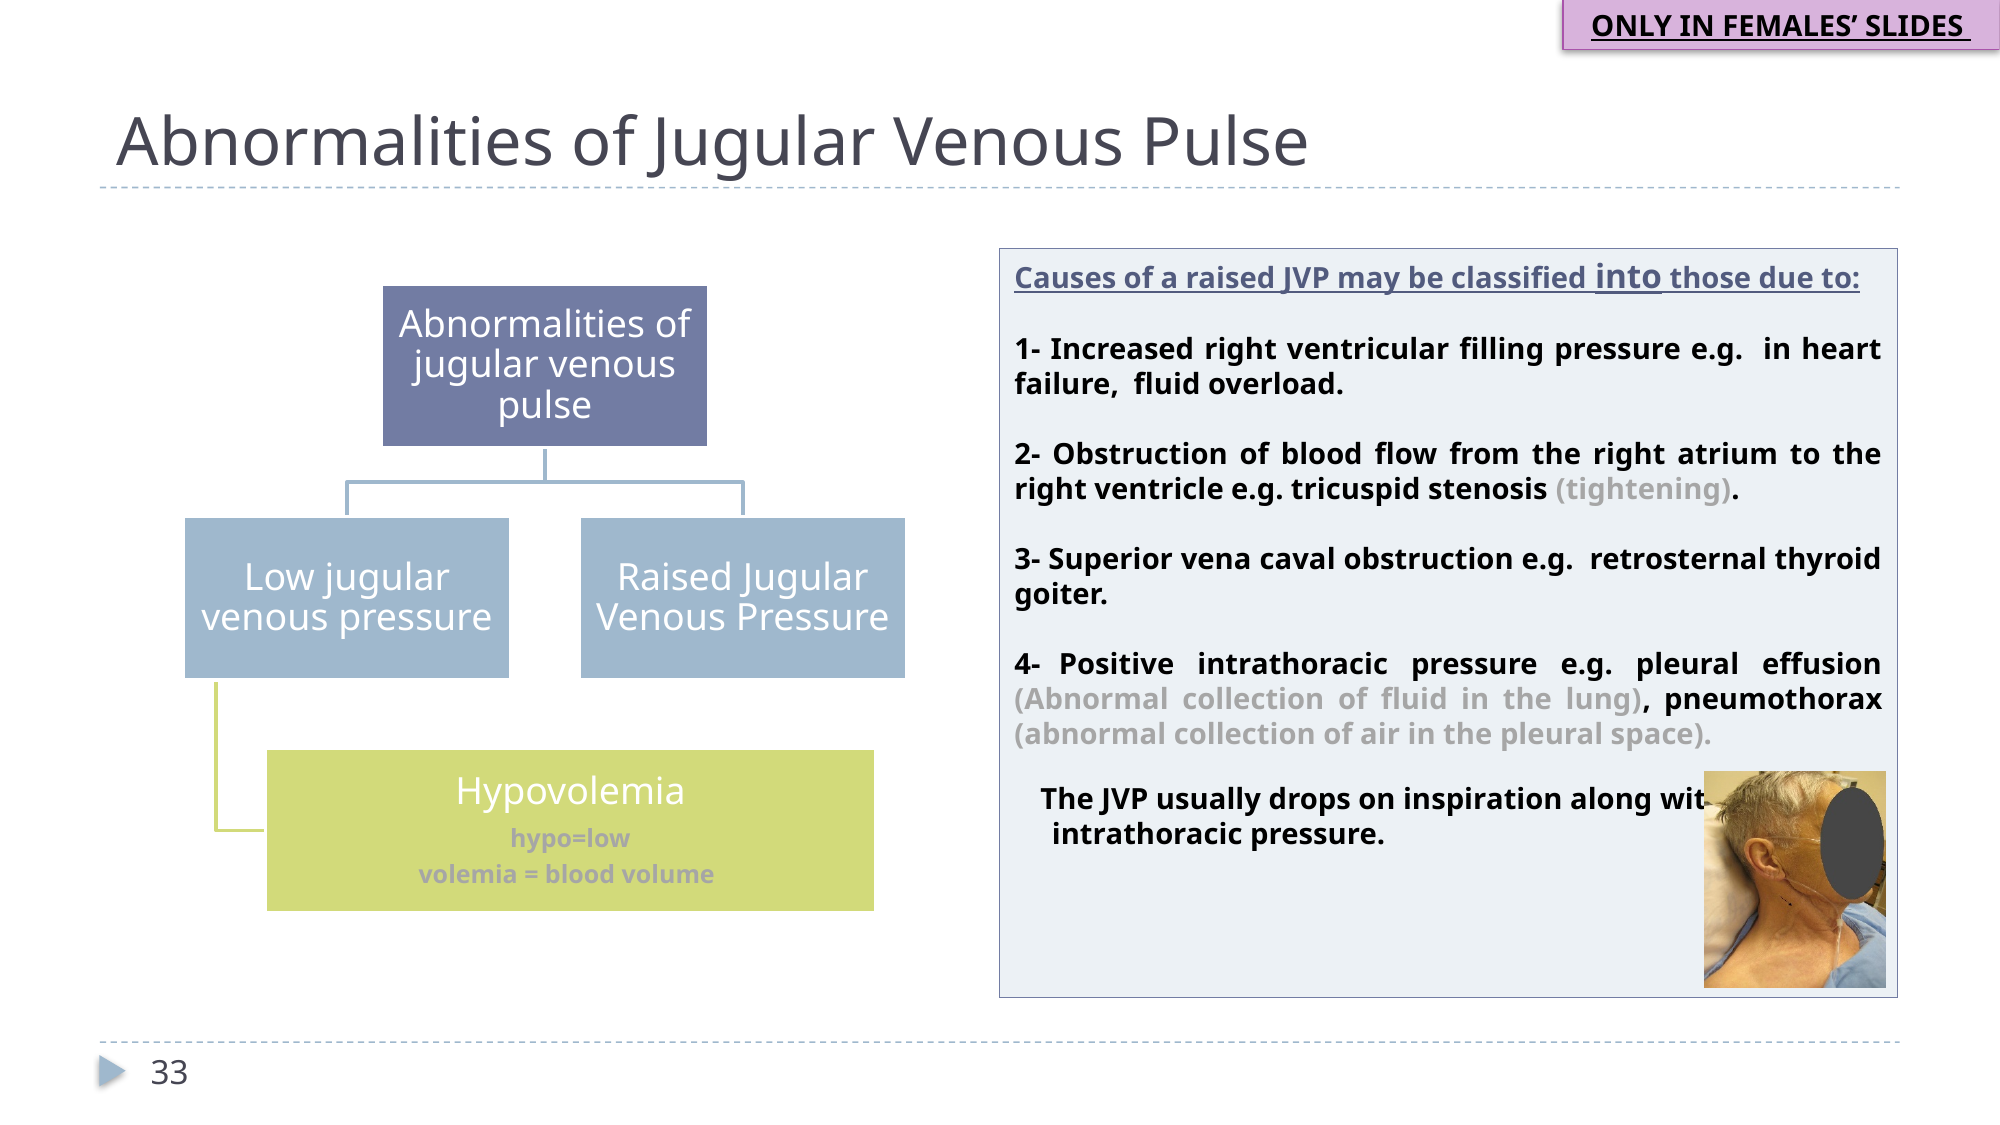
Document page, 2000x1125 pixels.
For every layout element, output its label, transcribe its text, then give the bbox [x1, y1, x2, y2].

text_box Causes of a raised JVP may be classified into those due to: 1- Increased right ventricular filling pressure e.g. in heart failure, fluid overload. 2- Obstruction of blood flow from the right atrium to the right ventricle e.g. tricuspid stenosis (tightening). 3- Superior vena caval obstruction e.g. retrosternal thyroid goiter. 4- Positive intrathoracic pressure e.g. pleural effusion (Abnormal collection of fluid in the lung), pneumothorax (abnormal collection of air in the pleural space). The JVP usually drops on inspiration along with intrathoracic pressure. [999, 248, 1898, 998]
slide_number 33 [133, 1042, 568, 1103]
text_box ONLY IN FEMALES’ SLIDES [1562, 0, 2000, 50]
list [0, 283, 1201, 913]
picture [1704, 771, 1886, 988]
title Abnormalities of Jugular Venous Pulse [99, 24, 1900, 188]
